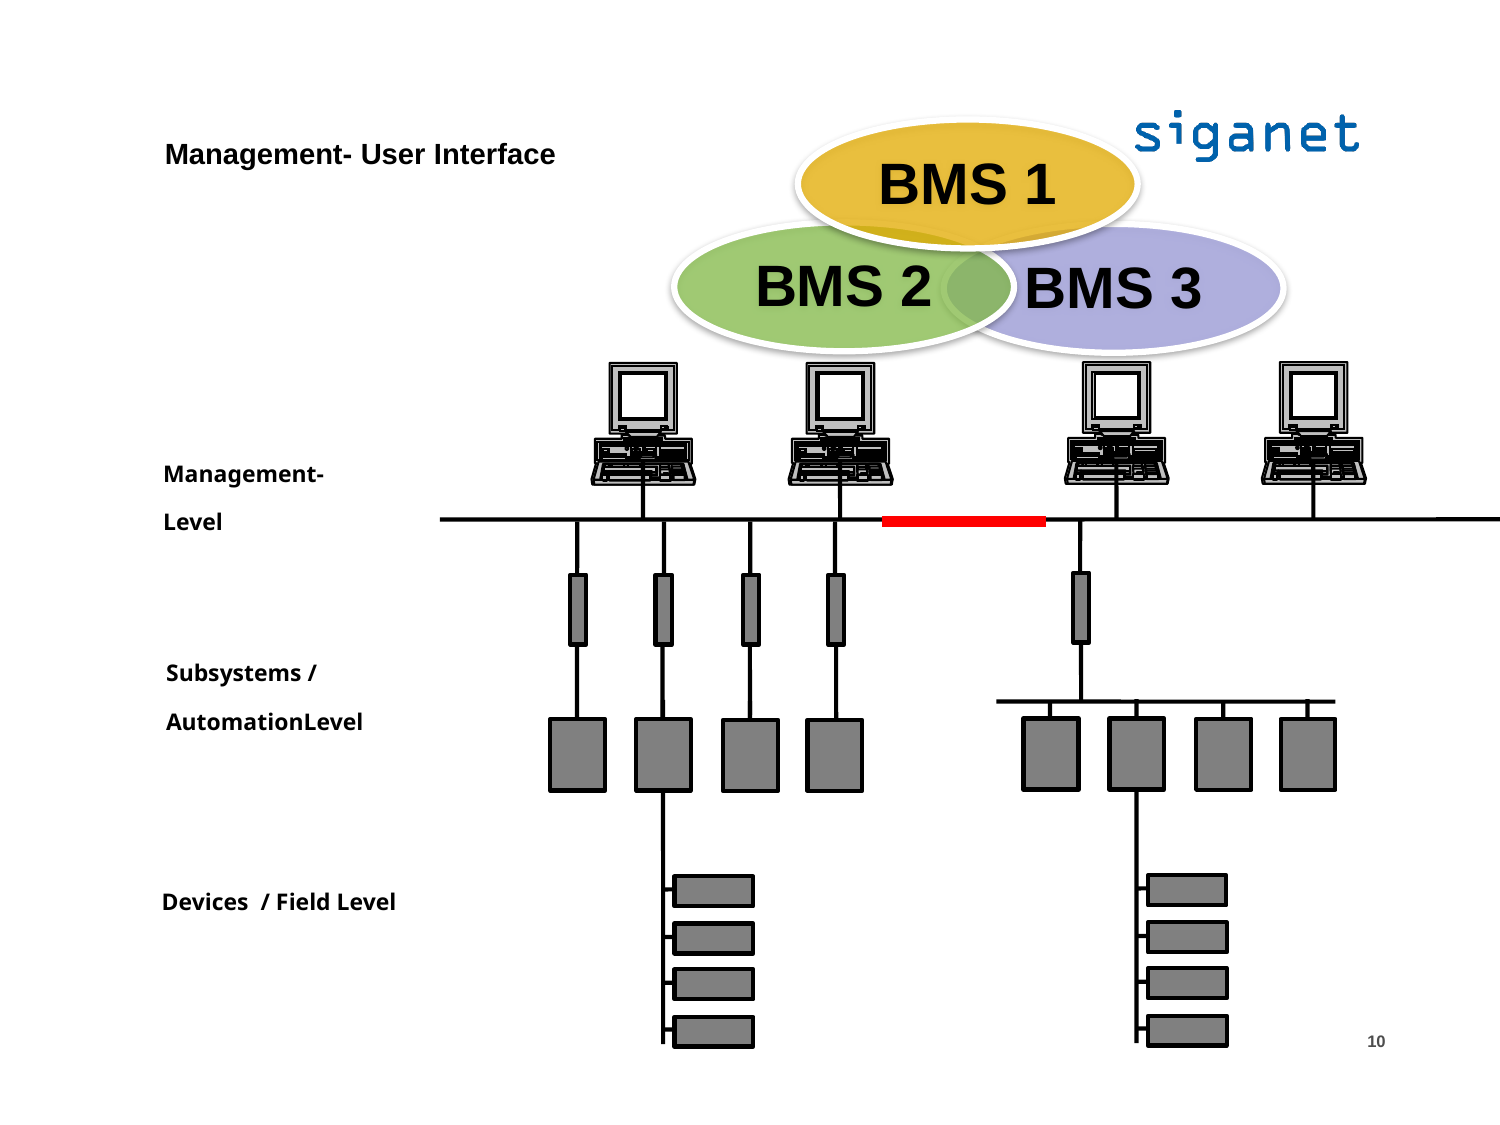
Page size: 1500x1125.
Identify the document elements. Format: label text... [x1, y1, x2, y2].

text_box Management- User Interface [1072, 128, 1500, 178]
text_box Management- User Interface [150, 128, 863, 178]
text_box BMS 1 [794, 116, 1141, 252]
text_box BMS 2 [671, 220, 1018, 355]
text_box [146, 362, 994, 1047]
text_box BMS 3 [985, 220, 1287, 356]
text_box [996, 361, 1367, 1046]
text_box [1368, 362, 1500, 1047]
picture [1135, 110, 1359, 128]
